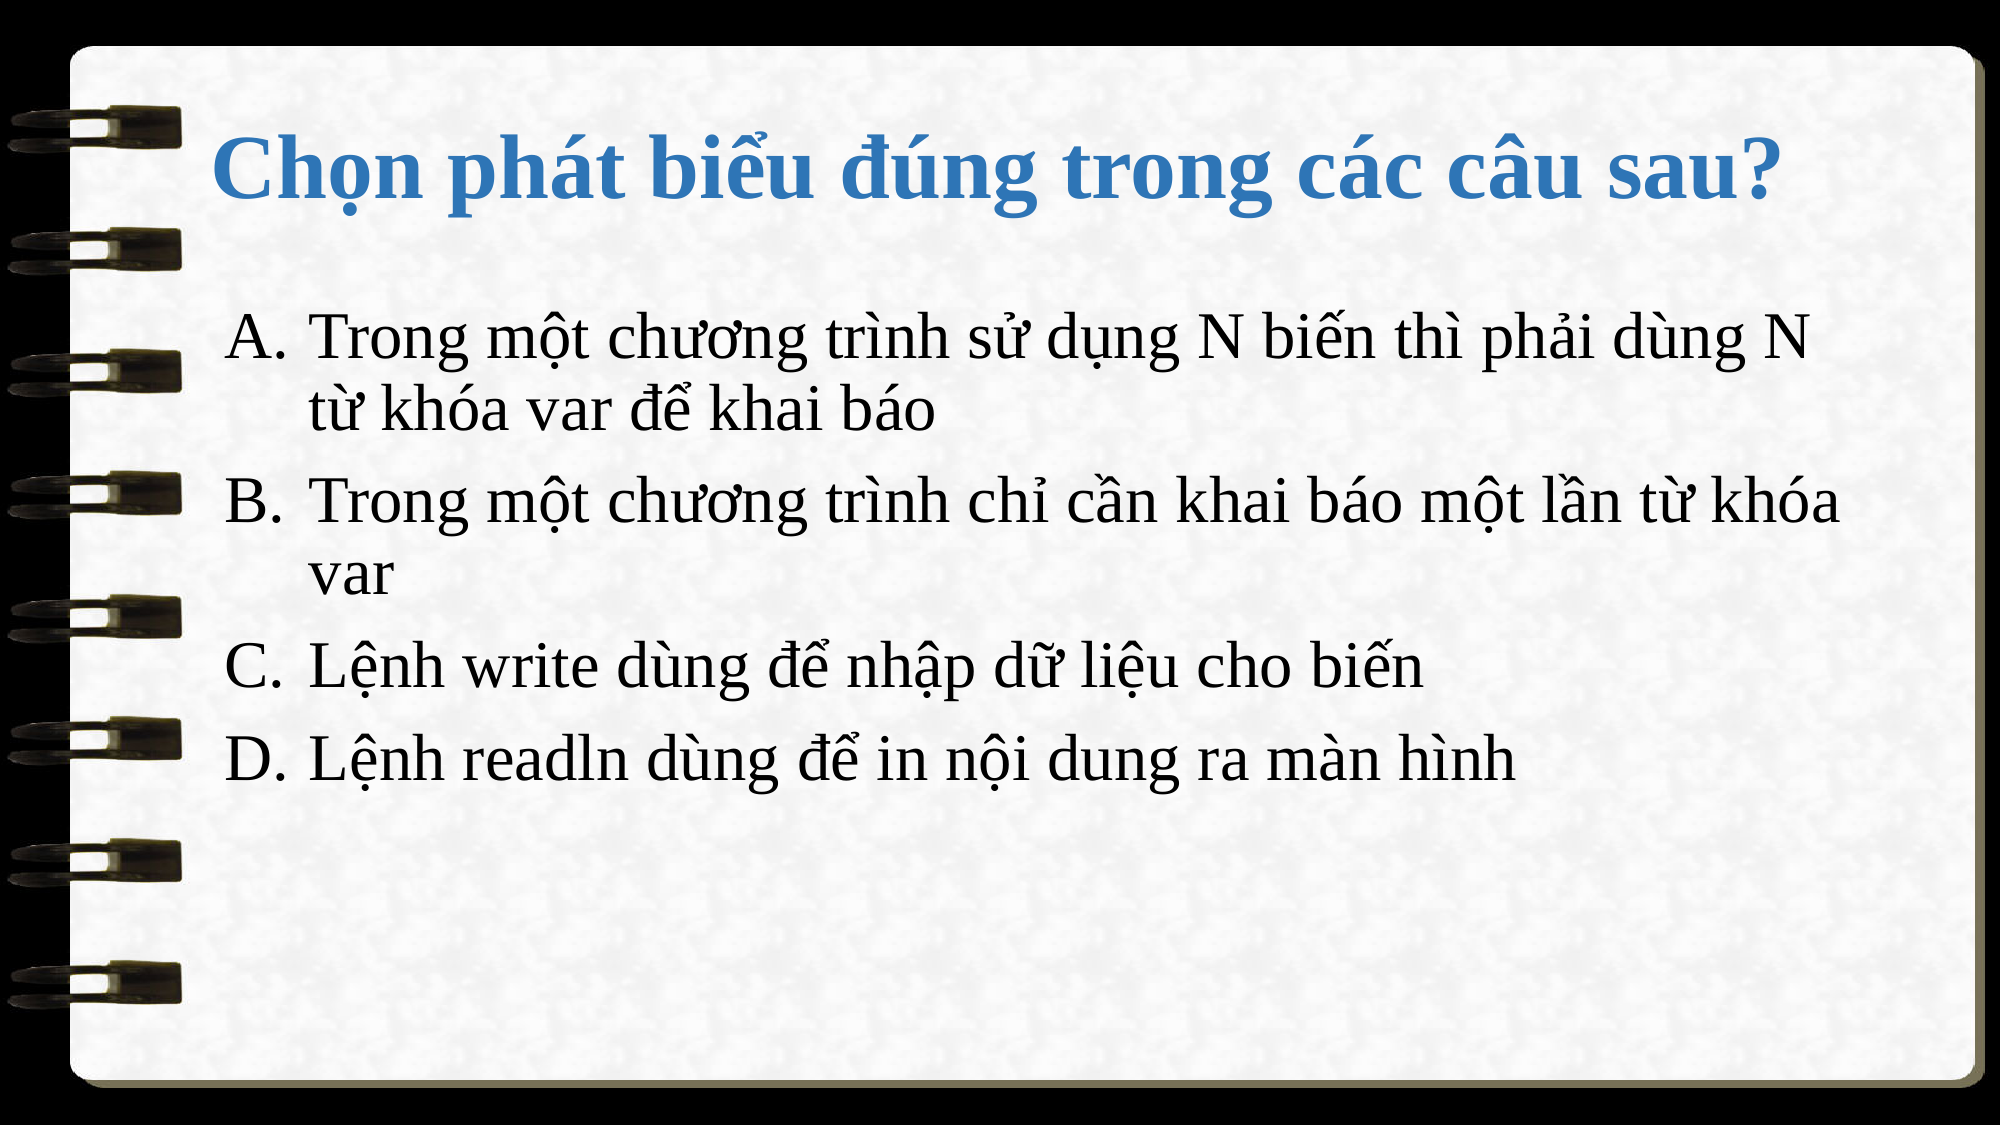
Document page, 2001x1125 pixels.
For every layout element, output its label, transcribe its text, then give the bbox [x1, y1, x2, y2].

list Trong một chương trình sử dụng N biến thì phải dùng N từ khóa var để khai báo Trong một chương trình chỉ cần khai báo một lần từ khóa var Lệnh write dùng để nhập dữ liệu cho biến Lệnh readln dùng để in nội dung ra màn hình [209, 293, 1877, 1008]
title Chọn phát biểu đúng trong các câu sau? [195, 59, 1863, 278]
picture [0, 0, 2000, 1125]
